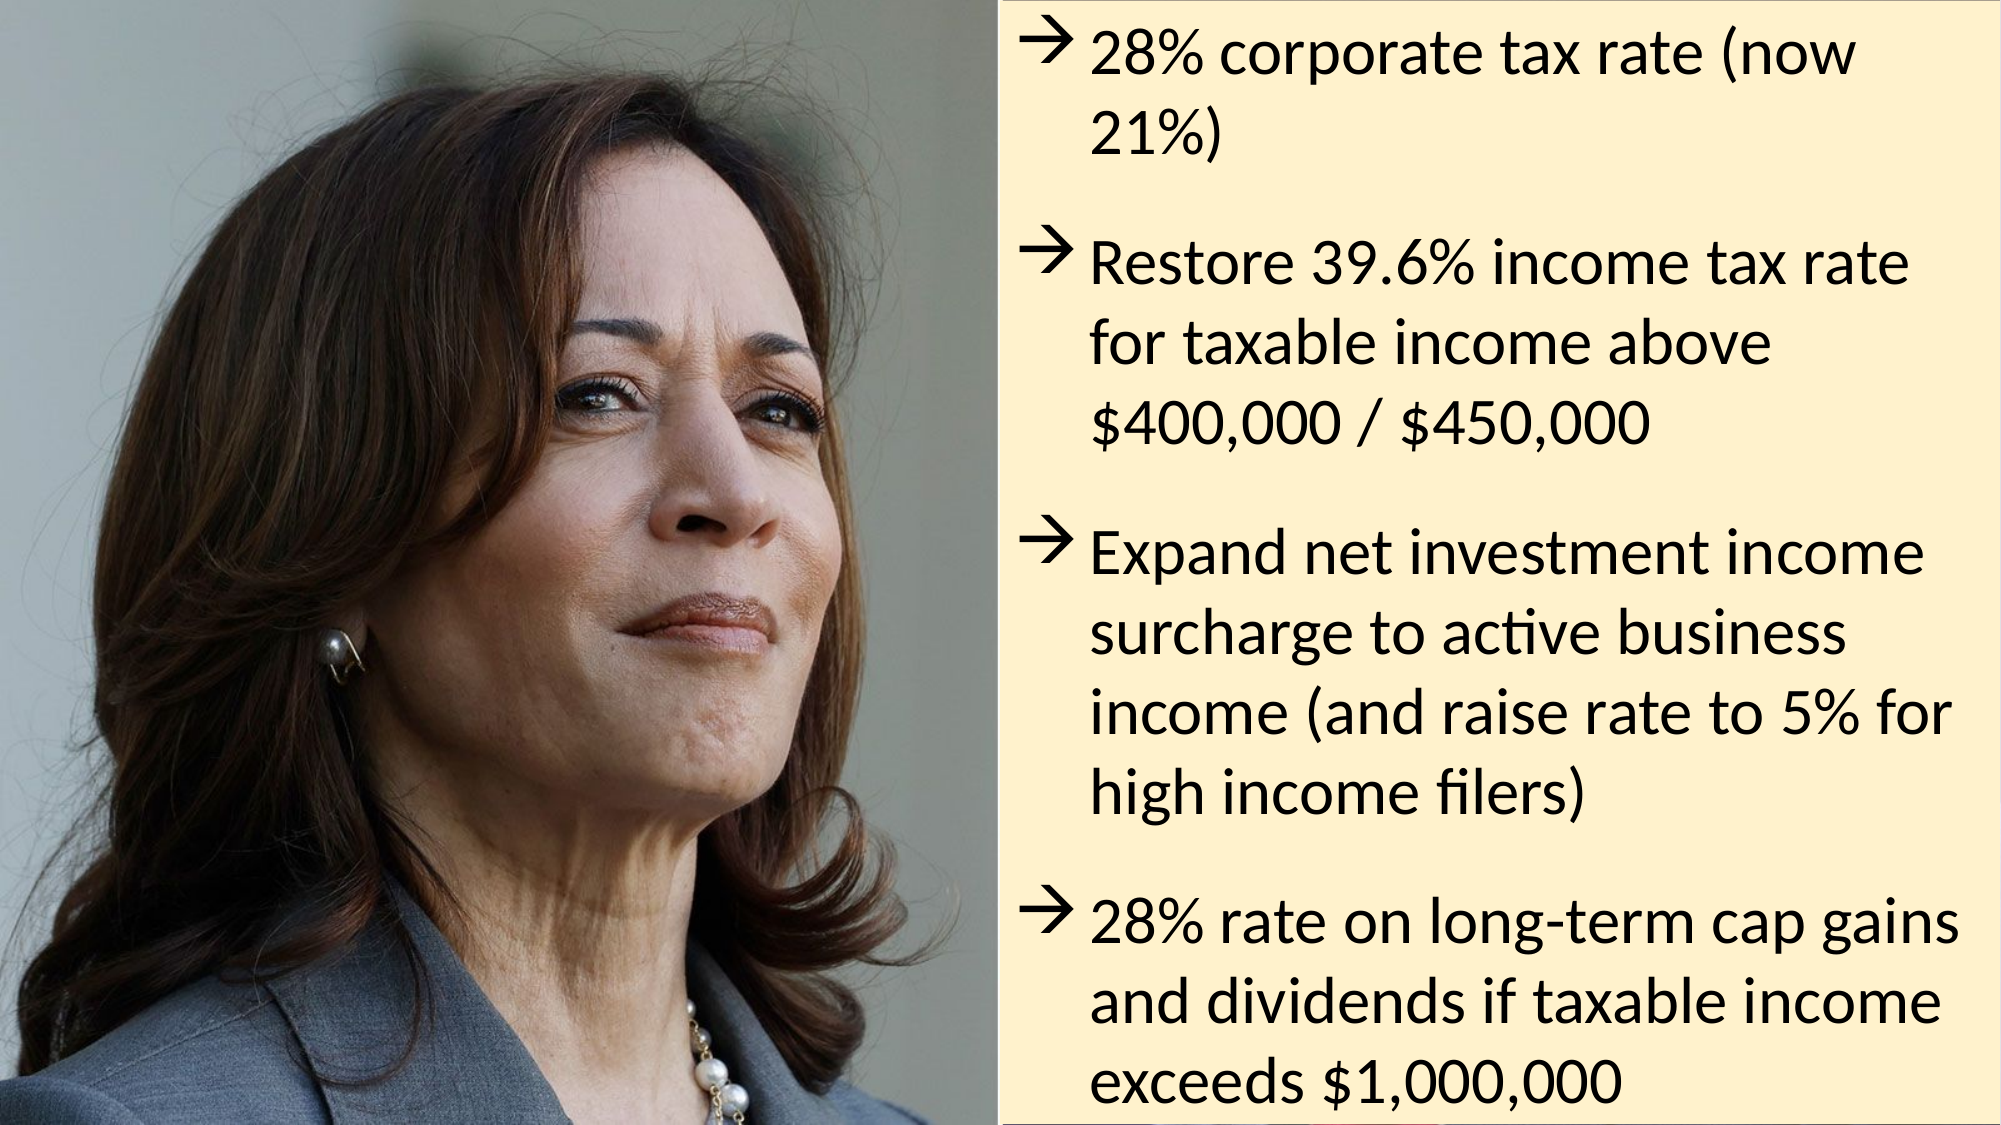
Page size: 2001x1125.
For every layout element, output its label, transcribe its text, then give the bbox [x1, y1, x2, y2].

picture [0, 0, 999, 1125]
text_box 28% corporate tax rate (now 21%) Restore 39.6% income tax rate for taxable income above $400,000 / $450,000 Expand net investment income surcharge to active business income (and raise rate to 5% for high income filers) 28% rate on long-term cap gains and dividends if taxable income exceeds $1,000,000 [999, 0, 2000, 1125]
